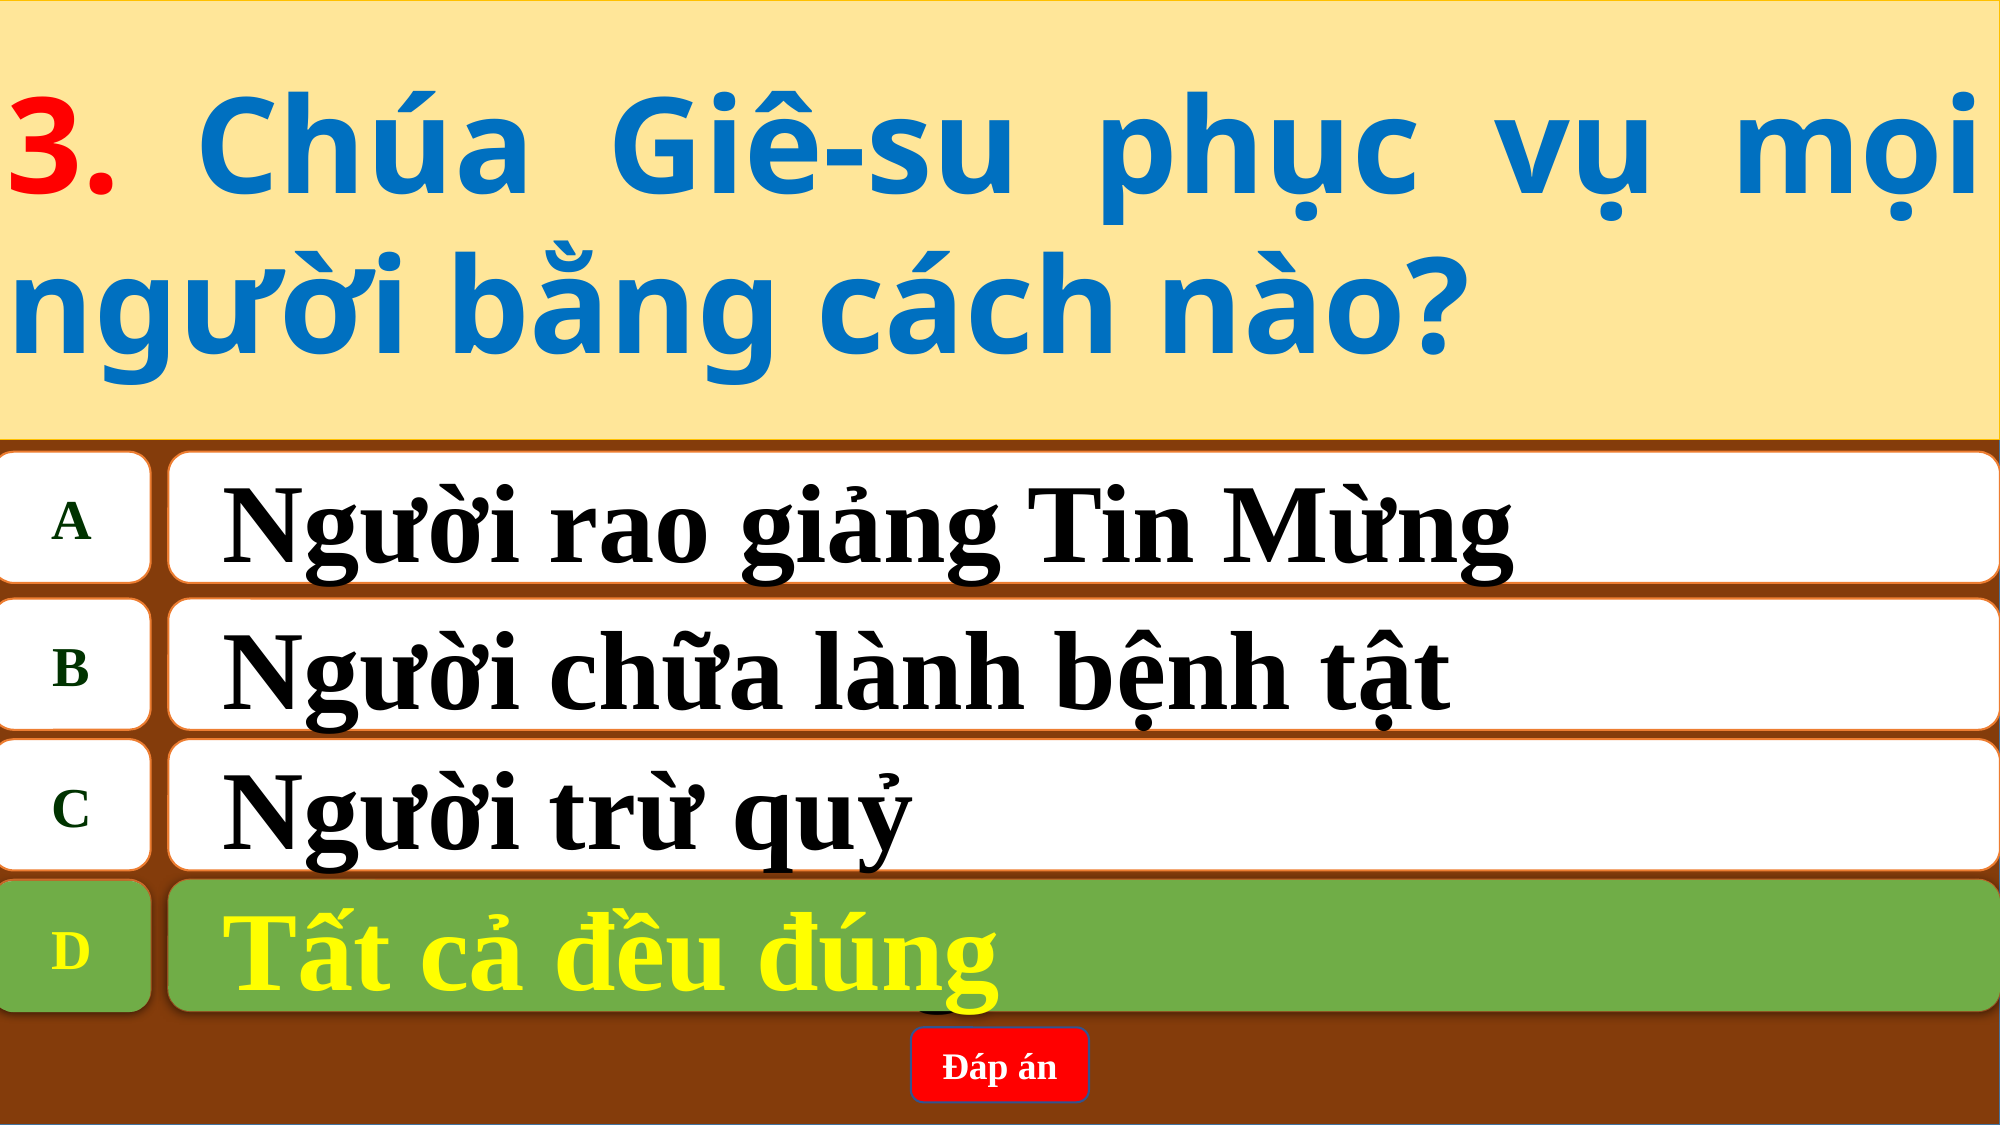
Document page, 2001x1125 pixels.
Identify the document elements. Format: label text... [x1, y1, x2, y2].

text_box [874, 871, 2000, 879]
text_box Đáp án [909, 1026, 1091, 1104]
text_box [0, 730, 2000, 739]
text_box [0, 1013, 2000, 1125]
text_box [0, 739, 2000, 871]
text_box [0, 440, 2000, 451]
text_box 3. Chúa Giê-su phục vụ mọi người bằng cách nào? [0, 0, 2000, 440]
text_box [0, 451, 2000, 583]
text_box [0, 879, 2000, 1013]
text_box [0, 583, 2000, 598]
text_box [0, 871, 317, 879]
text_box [0, 598, 2000, 730]
